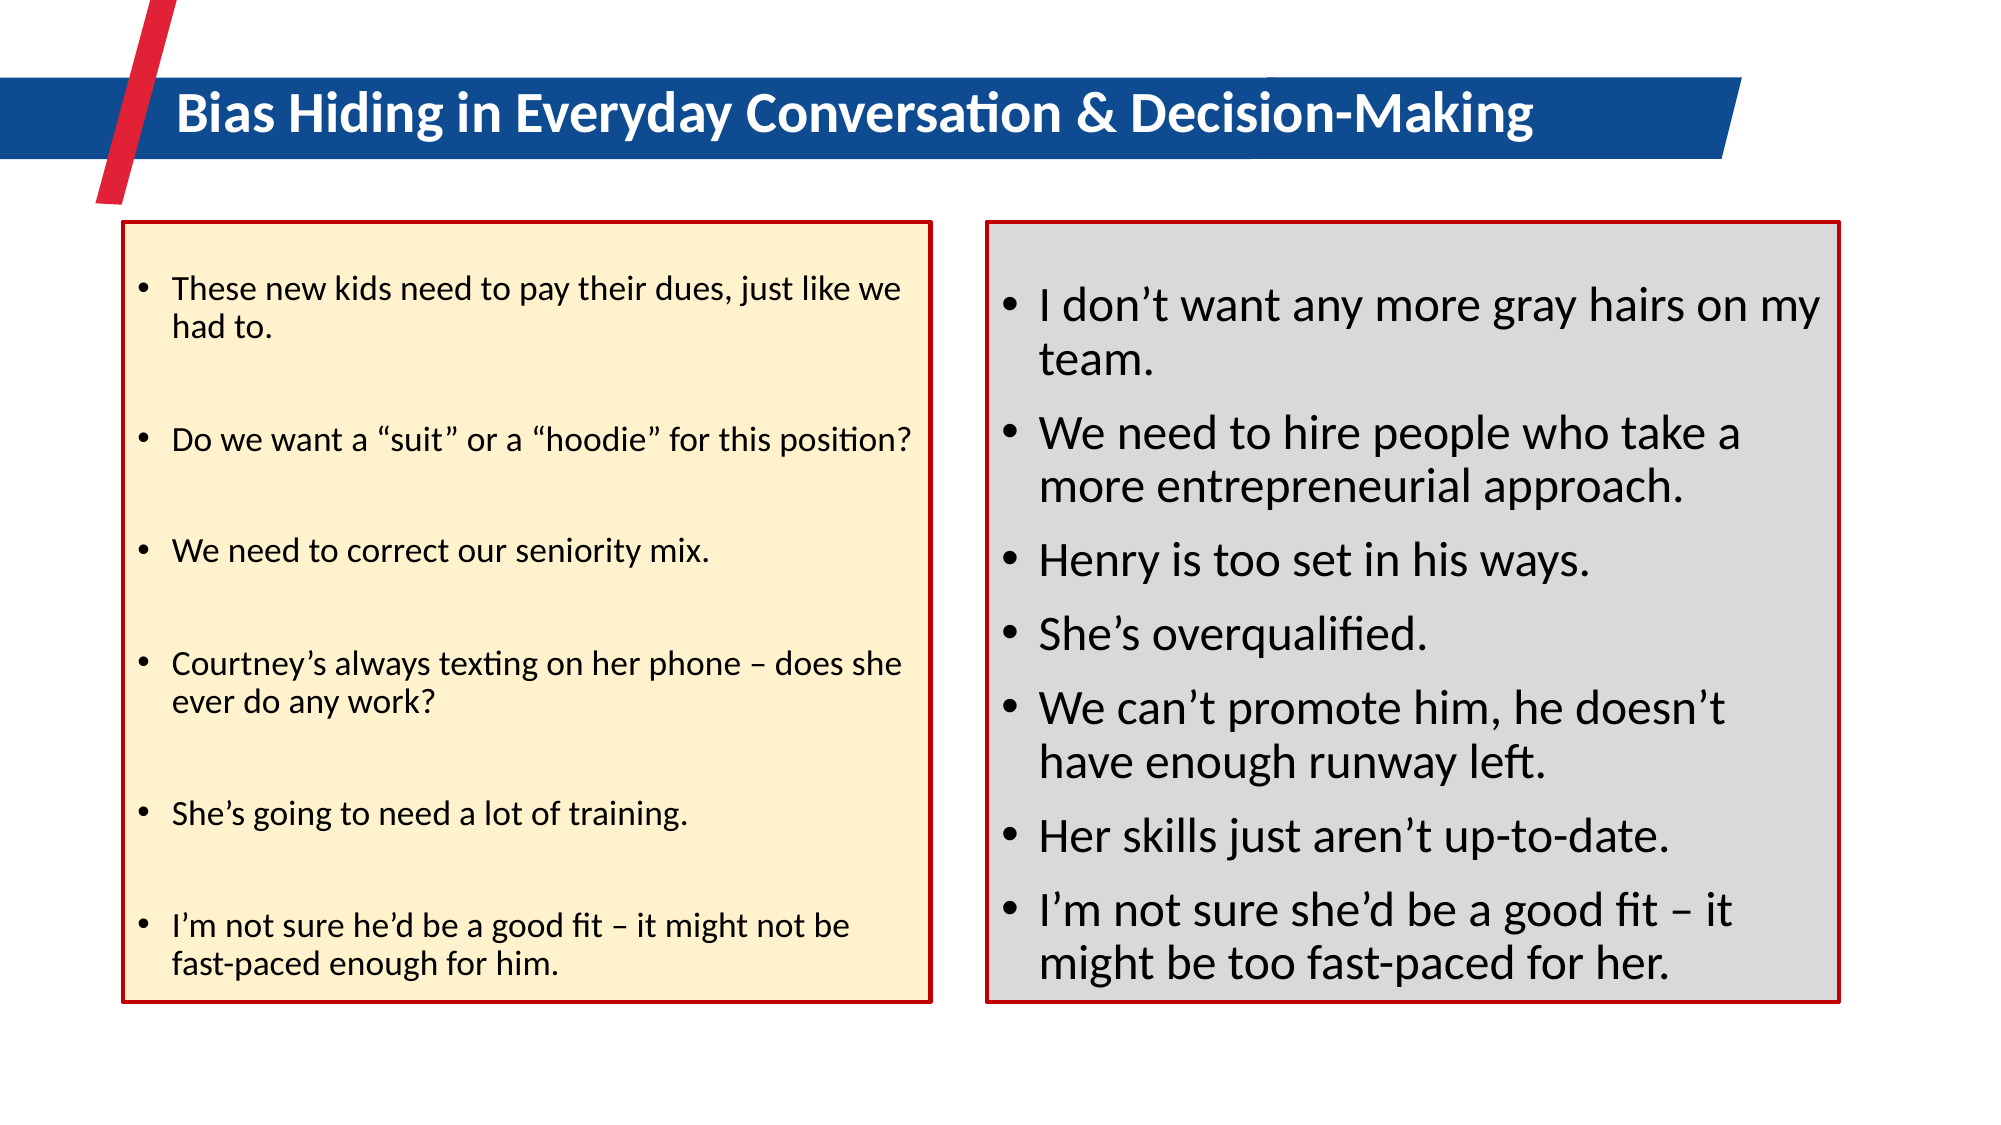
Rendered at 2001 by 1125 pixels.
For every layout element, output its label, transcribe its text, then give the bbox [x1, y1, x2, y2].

text_box I don’t want any more gray hairs on my team. We need to hire people who take a more entrepreneurial approach. Henry is too set in his ways. She’s overqualified. We can’t promote him, he doesn’t have enough runway left. Her skills just aren’t up-to-date. I’m not sure she’d be a good fit – it might be too fast-paced for her. [986, 221, 1839, 1002]
text_box These new kids need to pay their dues, just like we had to. Do we want a “suit” or a “hoodie” for this position? We need to correct our seniority mix. Courtney’s always texting on her phone – does she ever do any work? She’s going to need a lot of training. I’m not sure he’d be a good fit – it might not be fast-paced enough for him. [122, 221, 931, 1002]
text_box Bias Hiding in Everyday Conversation & Decision-Making [161, 66, 1621, 255]
text_box [1621, 76, 1744, 161]
